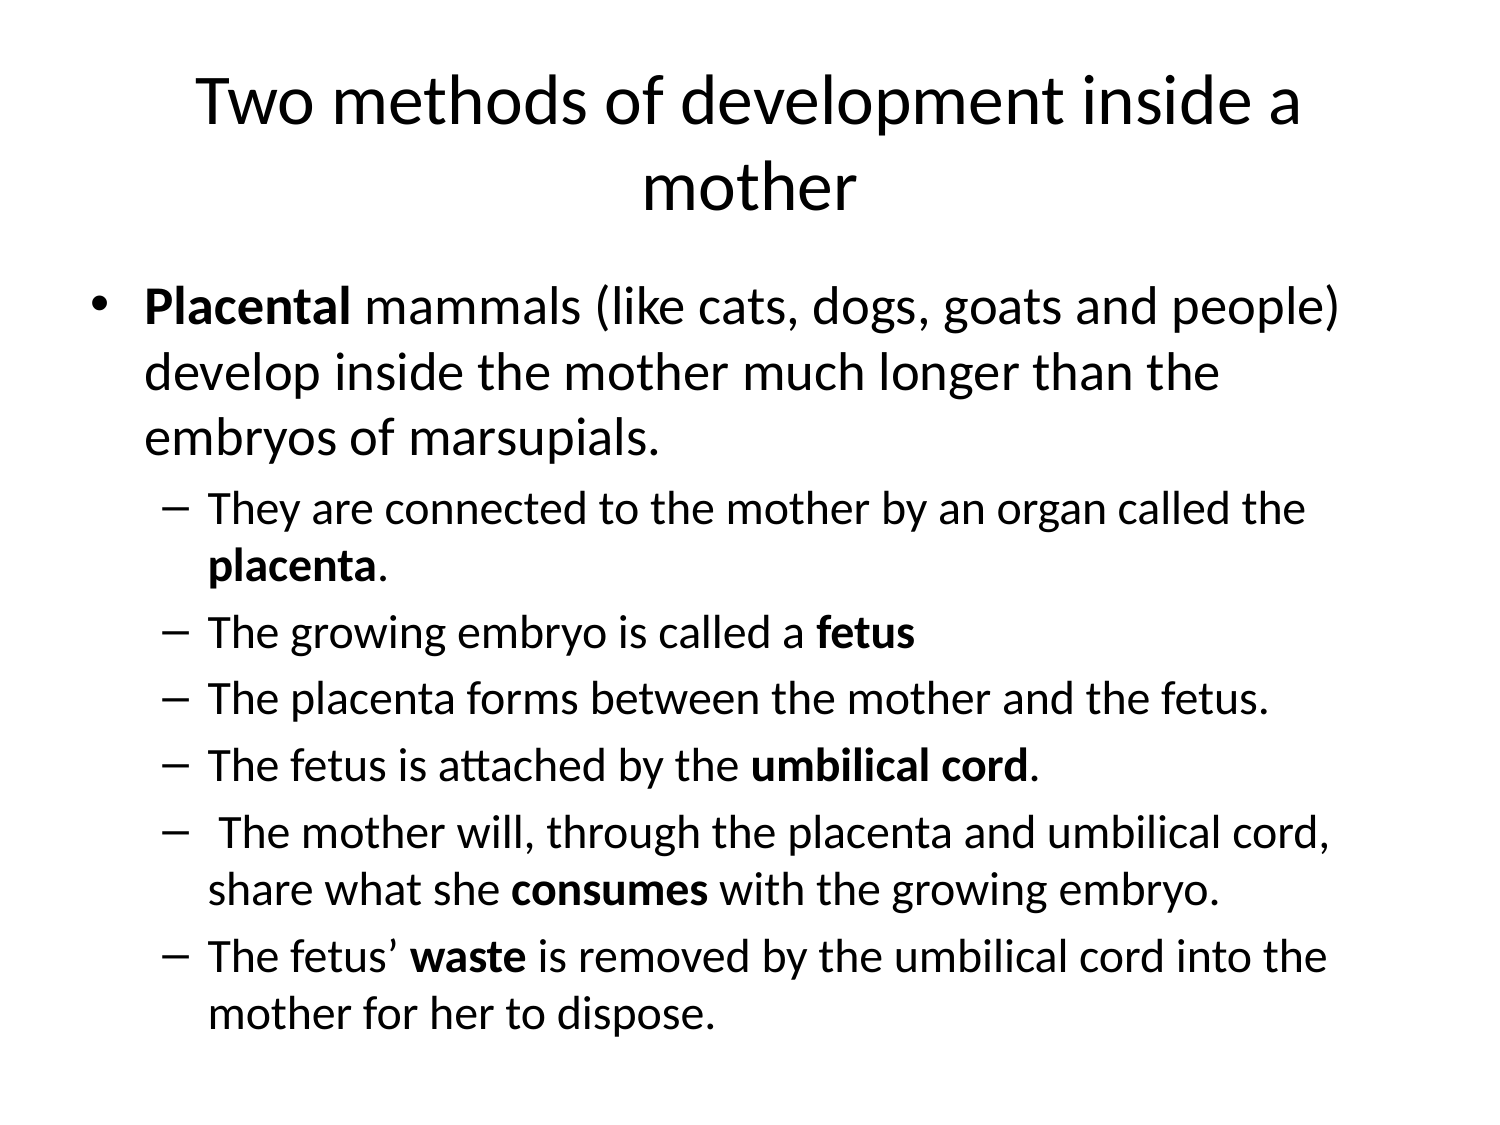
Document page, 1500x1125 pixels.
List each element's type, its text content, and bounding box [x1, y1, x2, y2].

title Two methods of development inside a mother [75, 45, 1425, 233]
list Placental mammals (like cats, dogs, goats and people) develop inside the mother much longer than the embryos of marsupials. They are connected to the mother by an organ called the placenta. The growing embryo is called a fetus The placenta forms between the mother and the fetus. The fetus is attached by the umbilical cord. The mother will, through the placenta and umbilical cord, share what she consumes with the growing embryo. The fetus’ waste is removed by the umbilical cord into the mother for her to dispose. [75, 262, 1425, 1050]
